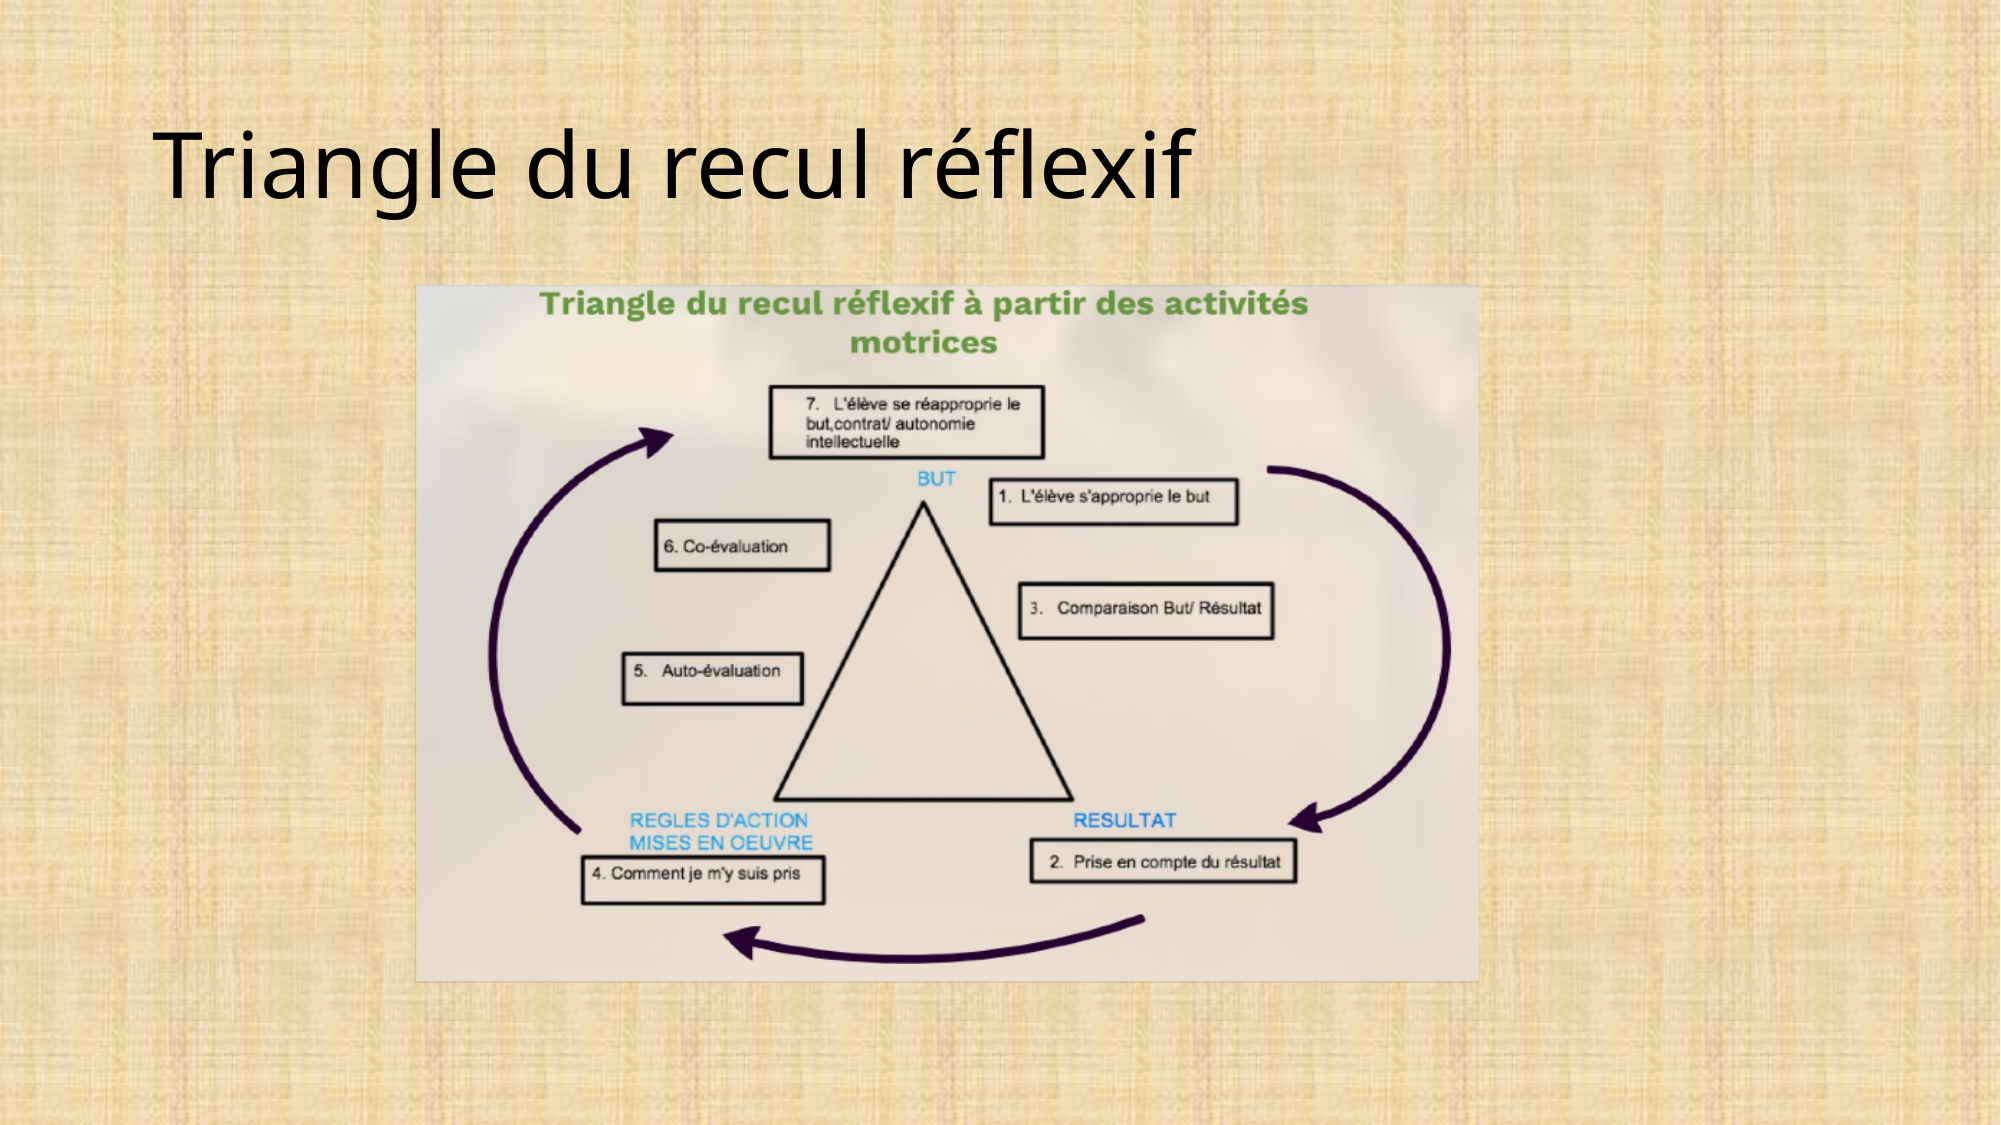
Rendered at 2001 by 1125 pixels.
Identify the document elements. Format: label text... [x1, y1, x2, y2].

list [265, 202, 1631, 1073]
title Triangle du recul réflexif [137, 59, 1863, 278]
